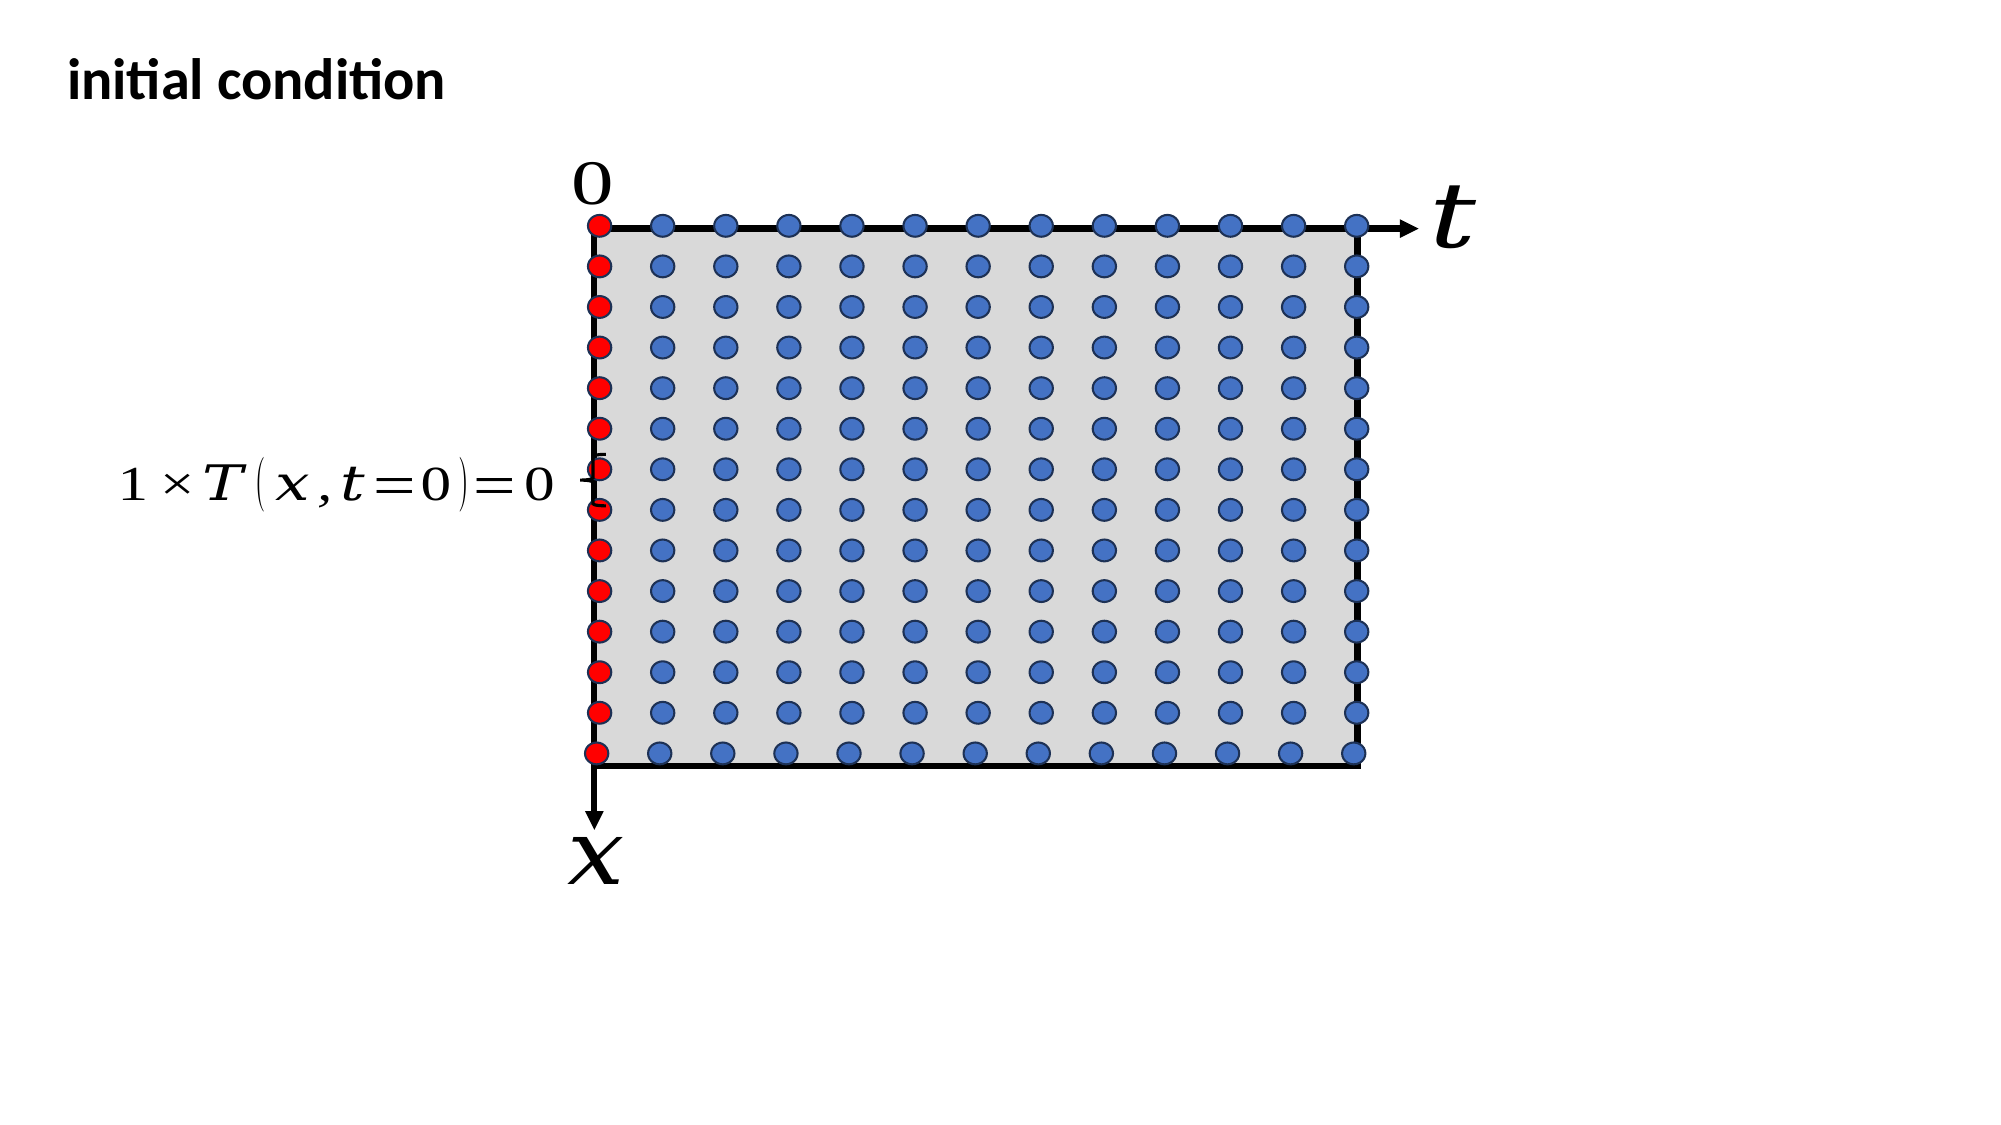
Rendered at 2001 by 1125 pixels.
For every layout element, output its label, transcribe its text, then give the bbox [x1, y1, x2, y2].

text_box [1278, 214, 1306, 765]
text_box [1089, 214, 1116, 765]
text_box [584, 214, 612, 765]
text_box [1152, 214, 1180, 765]
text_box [1215, 214, 1243, 765]
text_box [561, 148, 1484, 907]
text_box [648, 214, 675, 765]
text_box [1342, 214, 1369, 765]
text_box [963, 214, 990, 765]
text_box initial condition [52, 33, 967, 119]
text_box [774, 214, 801, 765]
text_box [837, 214, 864, 765]
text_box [900, 214, 927, 765]
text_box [1026, 214, 1053, 765]
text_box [711, 214, 738, 765]
